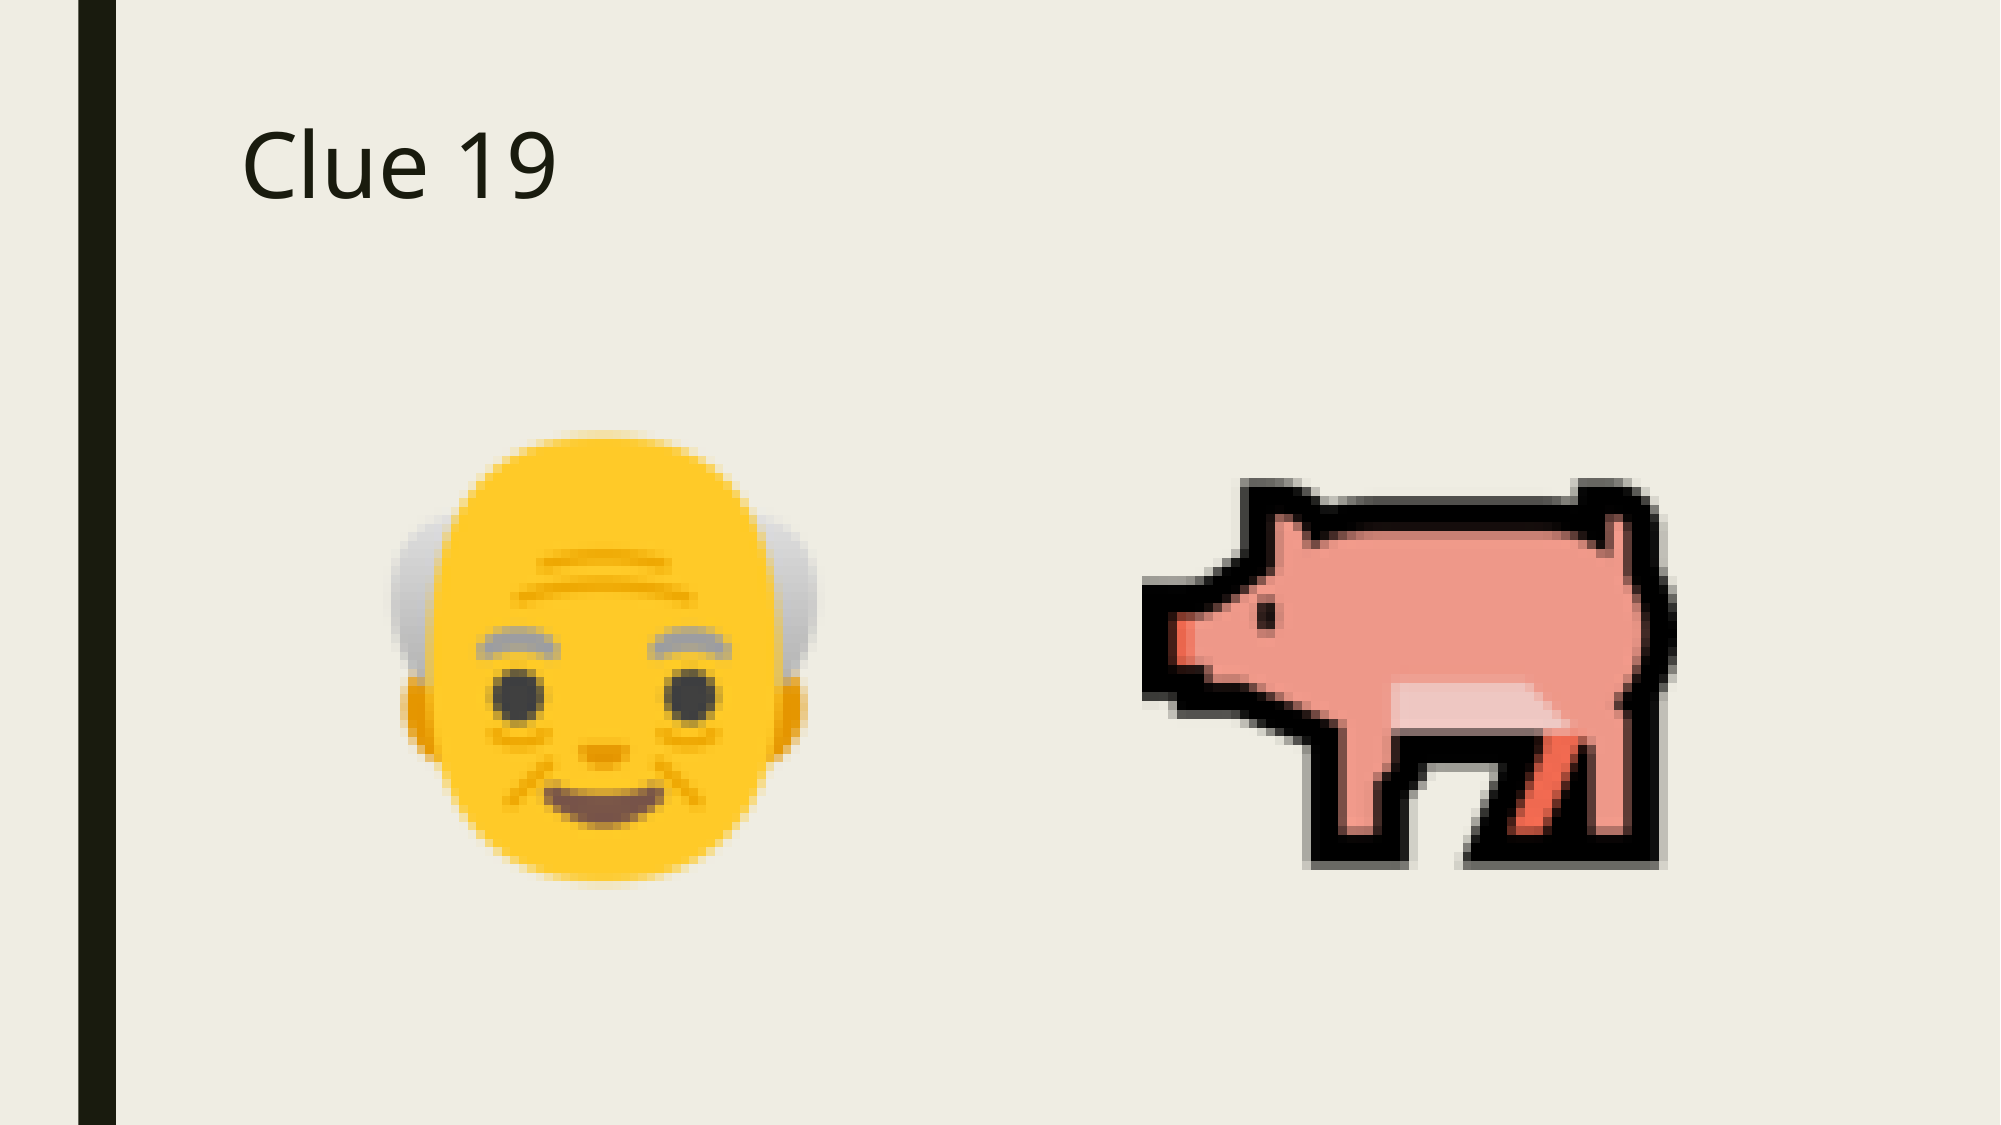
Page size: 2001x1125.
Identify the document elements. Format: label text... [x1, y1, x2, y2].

title Clue 19 [224, 112, 1801, 357]
picture [349, 388, 860, 899]
picture [1142, 407, 1677, 942]
